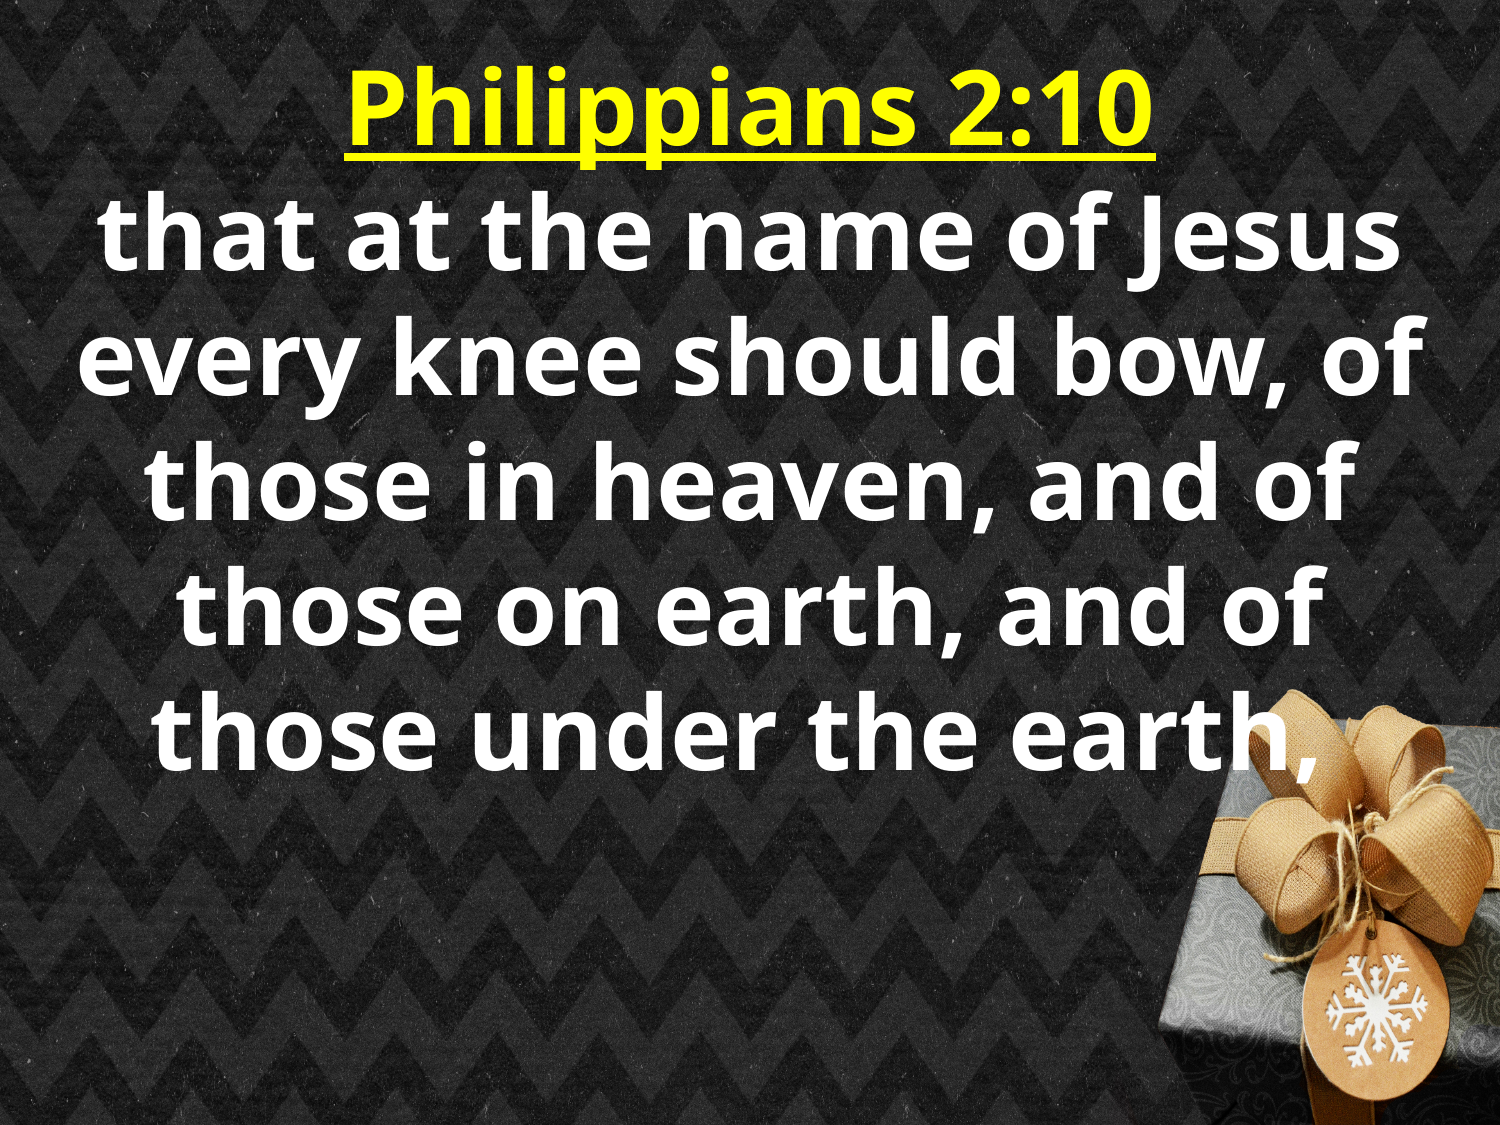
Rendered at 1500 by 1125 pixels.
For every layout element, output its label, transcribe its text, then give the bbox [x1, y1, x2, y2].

text_box Philippians 2:10 that at the name of Jesus every knee should bow, of those in heaven, and of those on earth, and of those under the earth, [29, 33, 1471, 799]
picture [0, 0, 1500, 1125]
